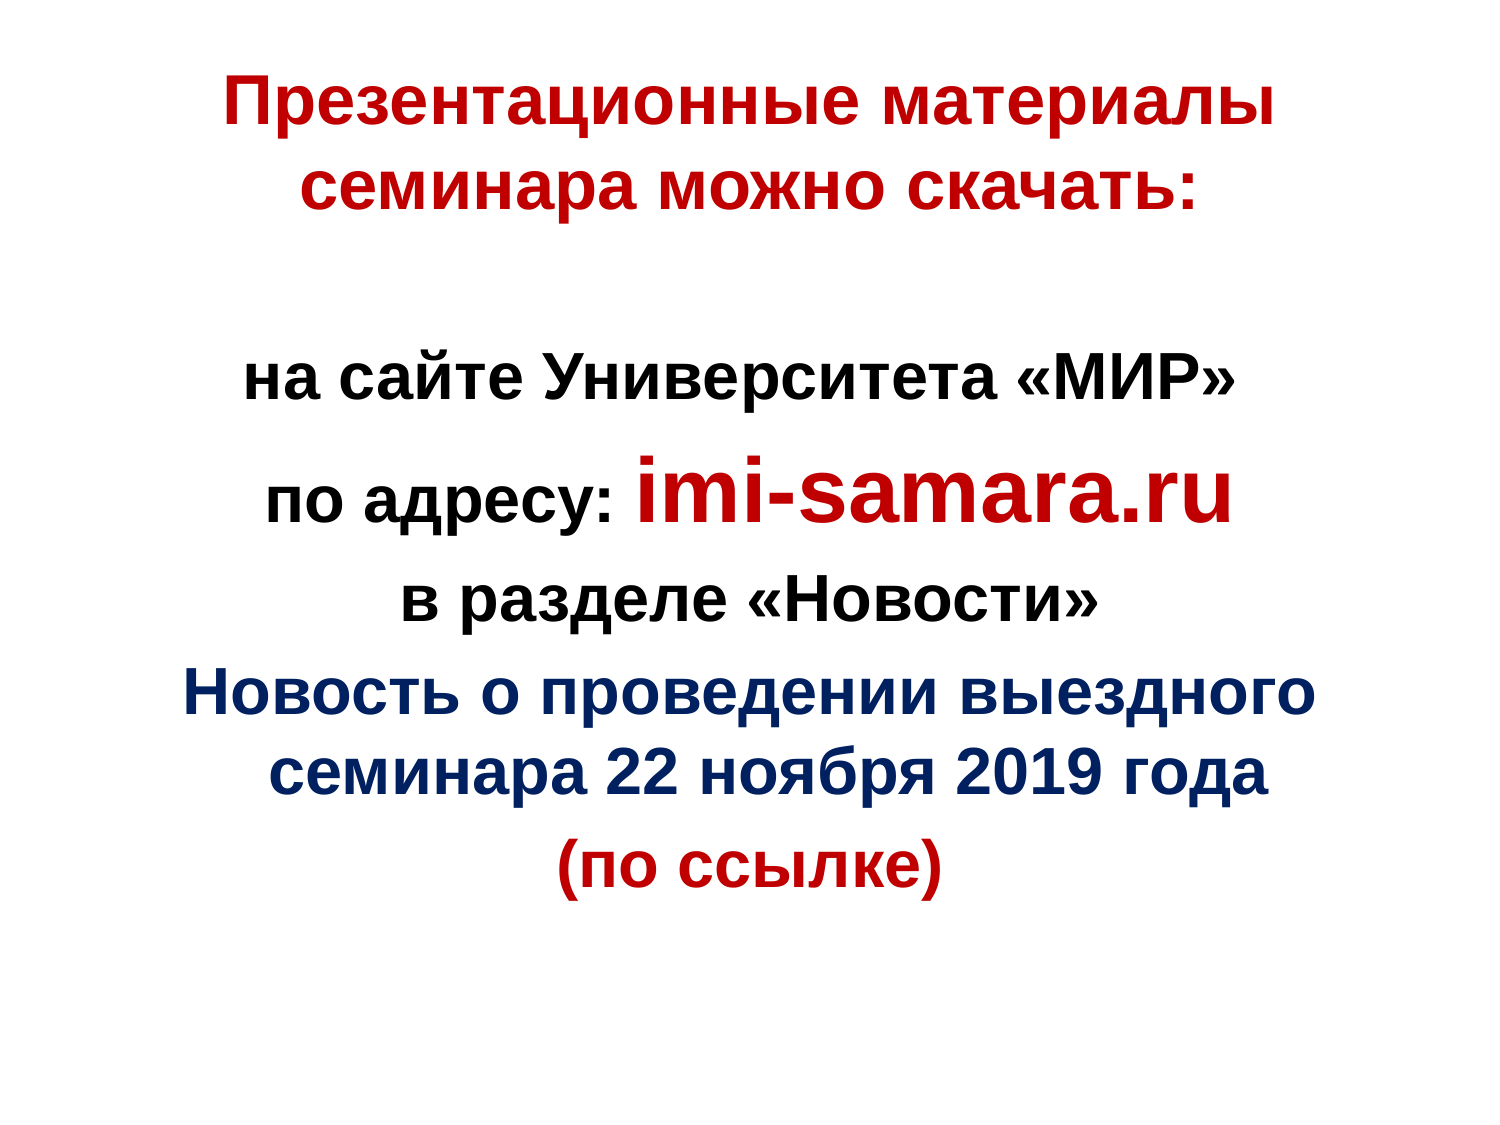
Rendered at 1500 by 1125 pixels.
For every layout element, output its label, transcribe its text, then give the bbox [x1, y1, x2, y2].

list на сайте Университета «МИР» по адресу: imi-samara.ru в разделе «Новости» Новость о проведении выездного семинара 22 ноября 2019 года (по ссылке) [75, 324, 1425, 1005]
title Презентационные материалы семинара можно скачать: [75, 45, 1425, 233]
